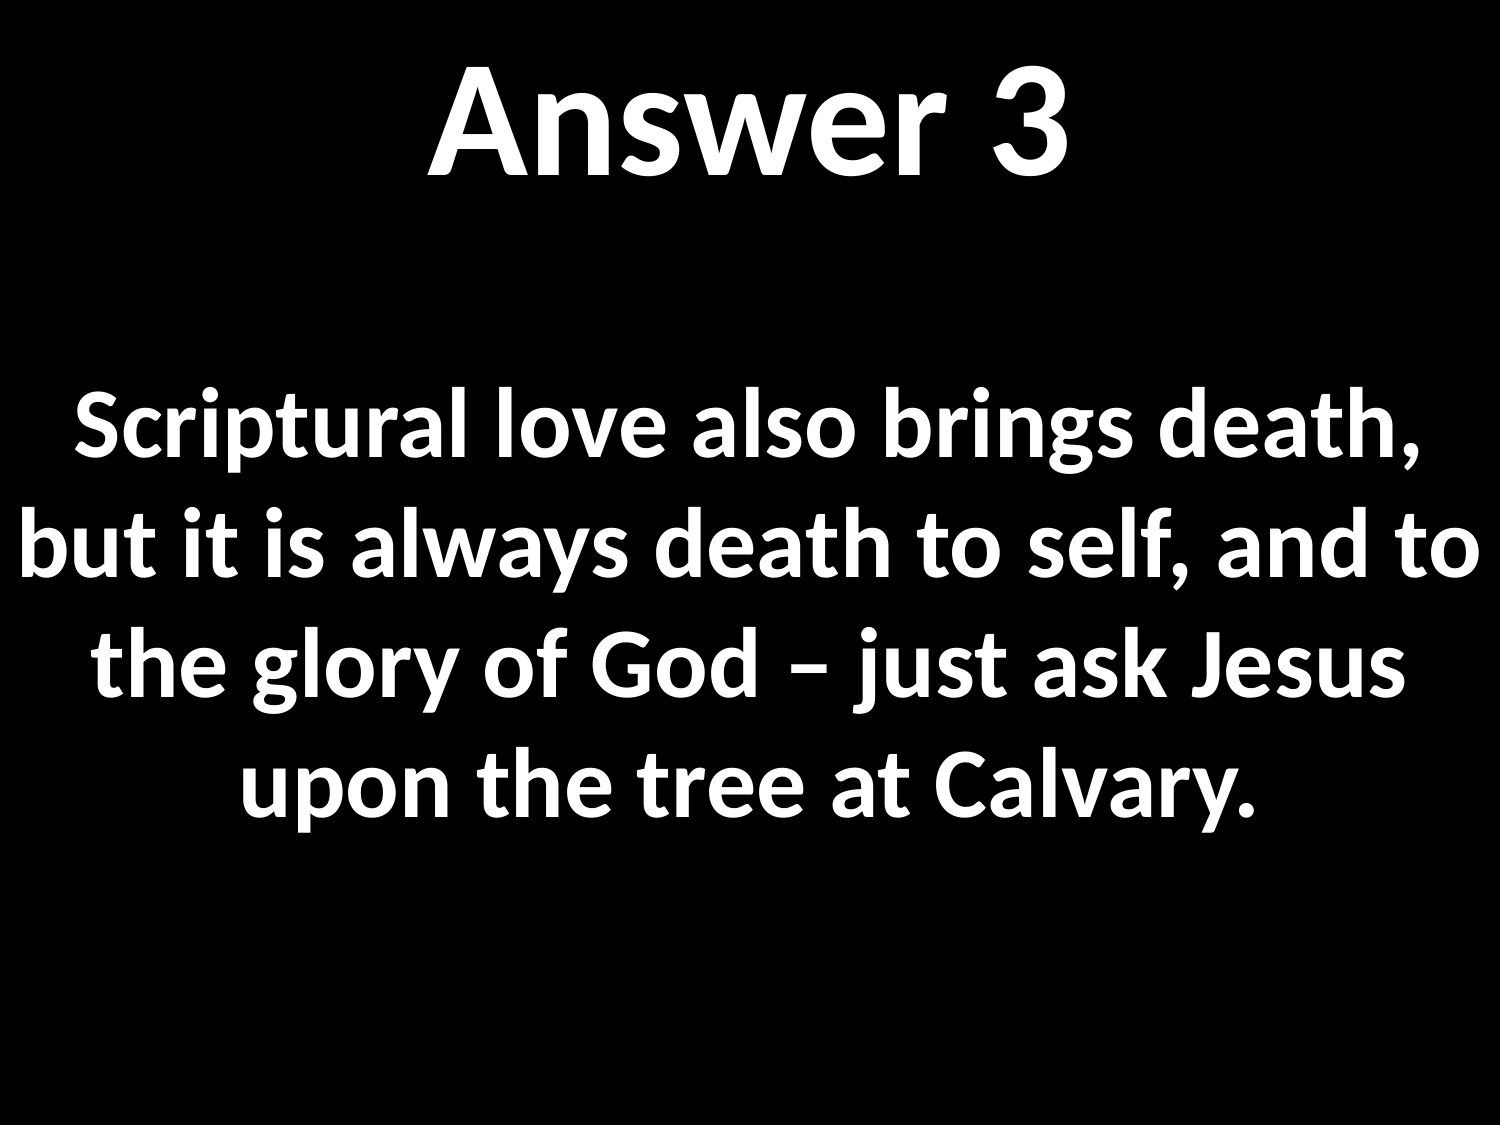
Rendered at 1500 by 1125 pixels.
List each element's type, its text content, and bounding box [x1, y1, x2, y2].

text_box Scriptural love also brings death, but it is always death to self, and to the glory of God – just ask Jesus upon the tree at Calvary. [0, 349, 1500, 845]
text_box Answer 3 [0, 1, 1500, 216]
